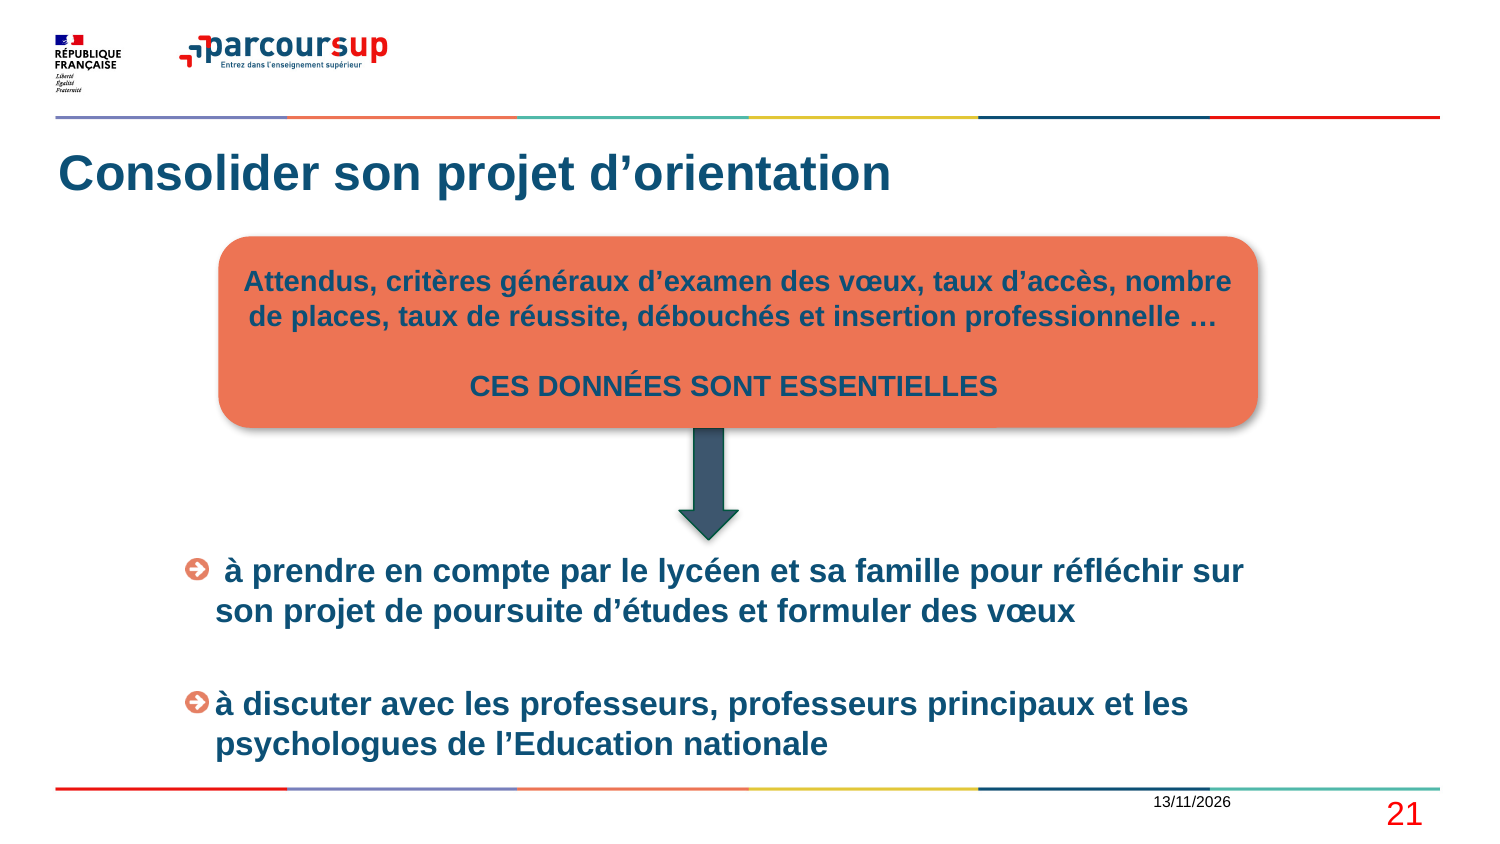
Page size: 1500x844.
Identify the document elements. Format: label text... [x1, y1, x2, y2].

text_box Attendus, critères généraux d’examen des vœux, taux d’accès, nombre de places, taux de réussite, débouchés et insertion professionnelle … ces données sont essentielles [216, 234, 1260, 430]
title Consolider son projet d’orientation [59, 147, 1441, 266]
text_box à prendre en compte par le lycéen et sa famille pour réfléchir sur son projet de poursuite d’études et formuler des vœux à discuter avec les professeurs, professeurs principaux et les psychologues de l’Education nationale [171, 541, 1294, 770]
slide_number 21 [1246, 784, 1438, 844]
picture [0, 0, 1499, 844]
text_box [678, 439, 739, 541]
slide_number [1054, 784, 1246, 844]
